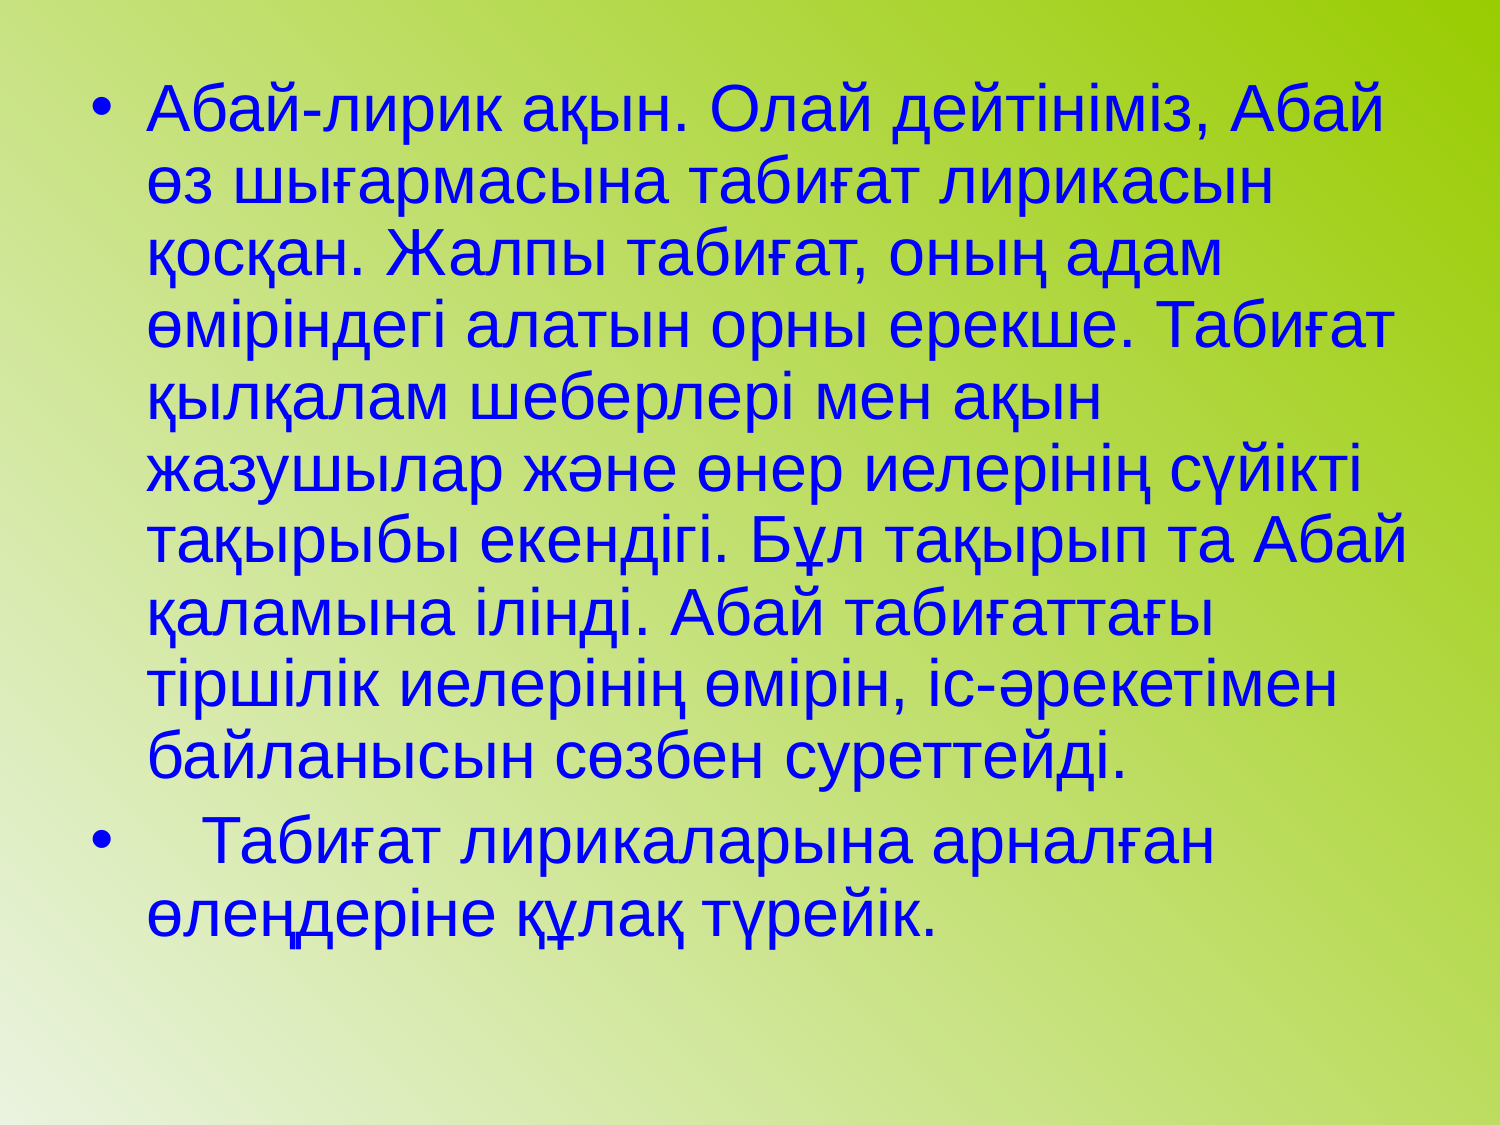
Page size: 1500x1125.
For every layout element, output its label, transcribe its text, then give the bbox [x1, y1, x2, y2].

list Абай-лирик ақын. Олай дейтініміз, Абай өз шығармасына табиғат лирикасын қосқан. Жалпы табиғат, оның адам өміріндегі алатын орны ерекше. Табиғат қылқалам шеберлері мен ақын жазушылар және өнер иелерінің сүйікті тақырыбы екендігі. Бұл тақырып та Абай қаламына ілінді. Абай табиғаттағы тіршілік иелерінің өмірін, іс-әрекетімен байланысын сөзбен суреттейді. Табиғат лирикаларына арналған өлеңдеріне құлақ түрейік. [75, 66, 1425, 1005]
